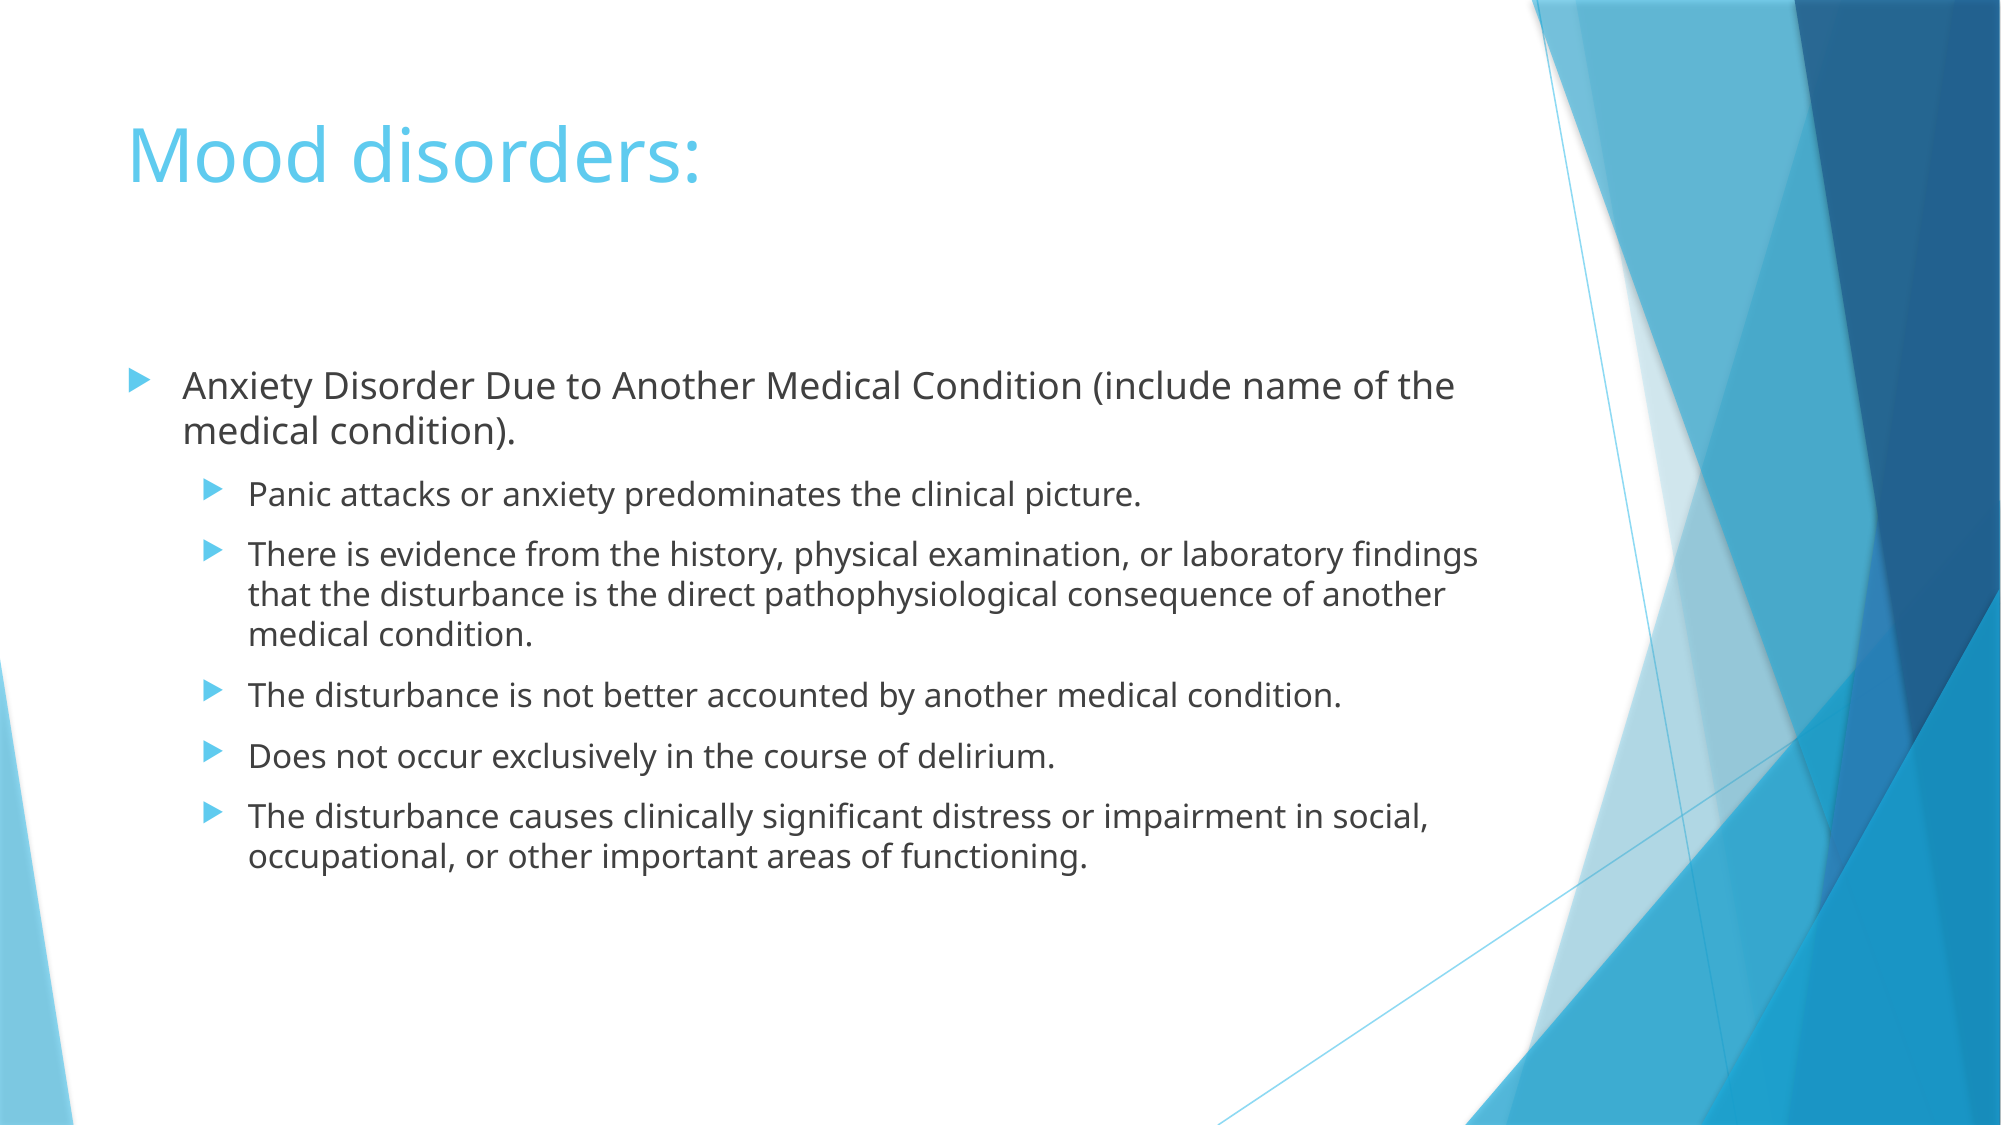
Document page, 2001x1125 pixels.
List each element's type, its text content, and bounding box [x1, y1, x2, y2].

title Mood disorders: [111, 99, 1522, 317]
list Anxiety Disorder Due to Another Medical Condition (include name of the medical condition). Panic attacks or anxiety predominates the clinical picture. There is evidence from the history, physical examination, or laboratory findings that the disturbance is the direct pathophysiological consequence of another medical condition. The disturbance is not better accounted by another medical condition. Does not occur exclusively in the course of delirium. The disturbance causes clinically significant distress or impairment in social, occupational, or other important areas of functioning. [111, 354, 1522, 992]
